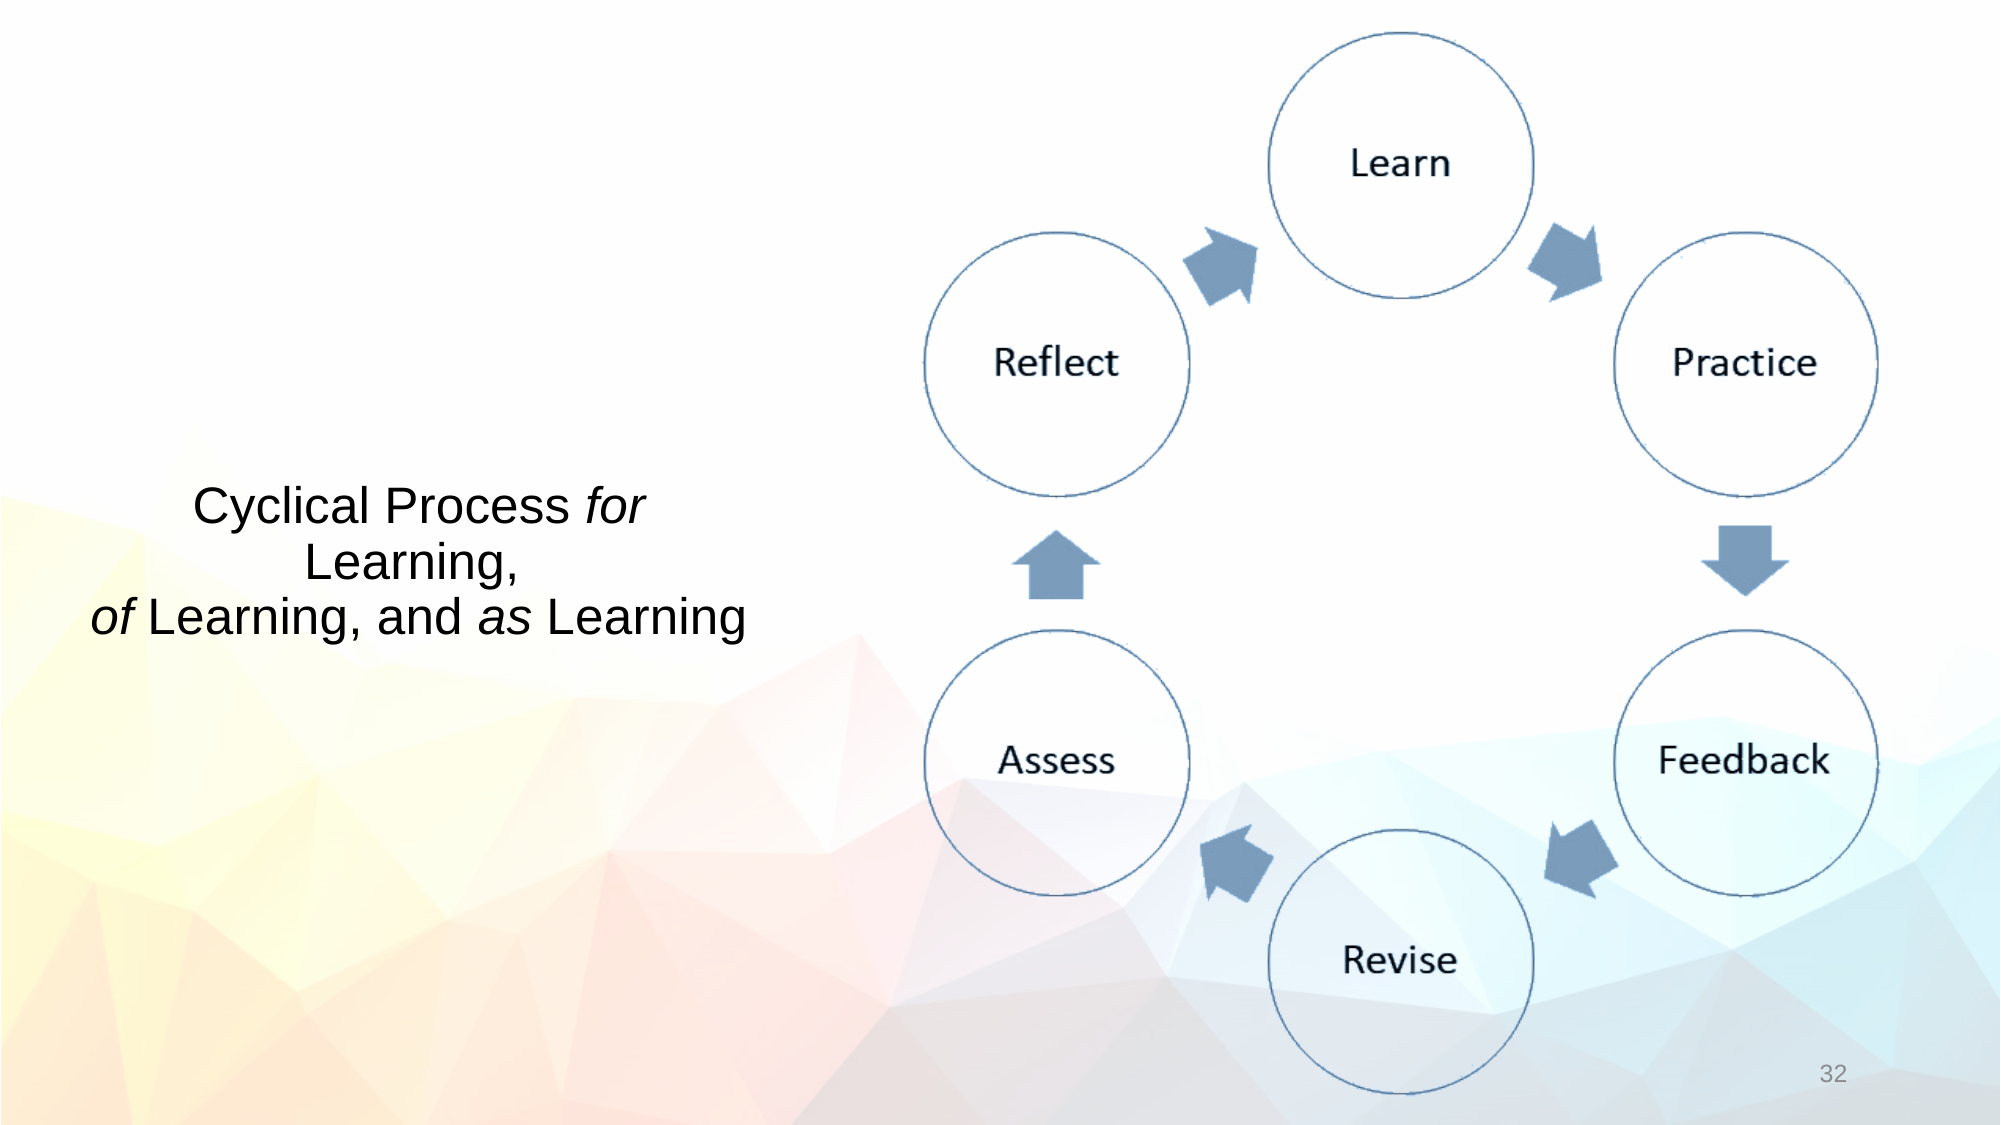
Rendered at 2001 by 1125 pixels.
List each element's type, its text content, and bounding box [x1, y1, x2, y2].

title Cyclical Process for Learning, of Learning, and as Learning [70, 453, 769, 672]
picture [3, 0, 2000, 1125]
